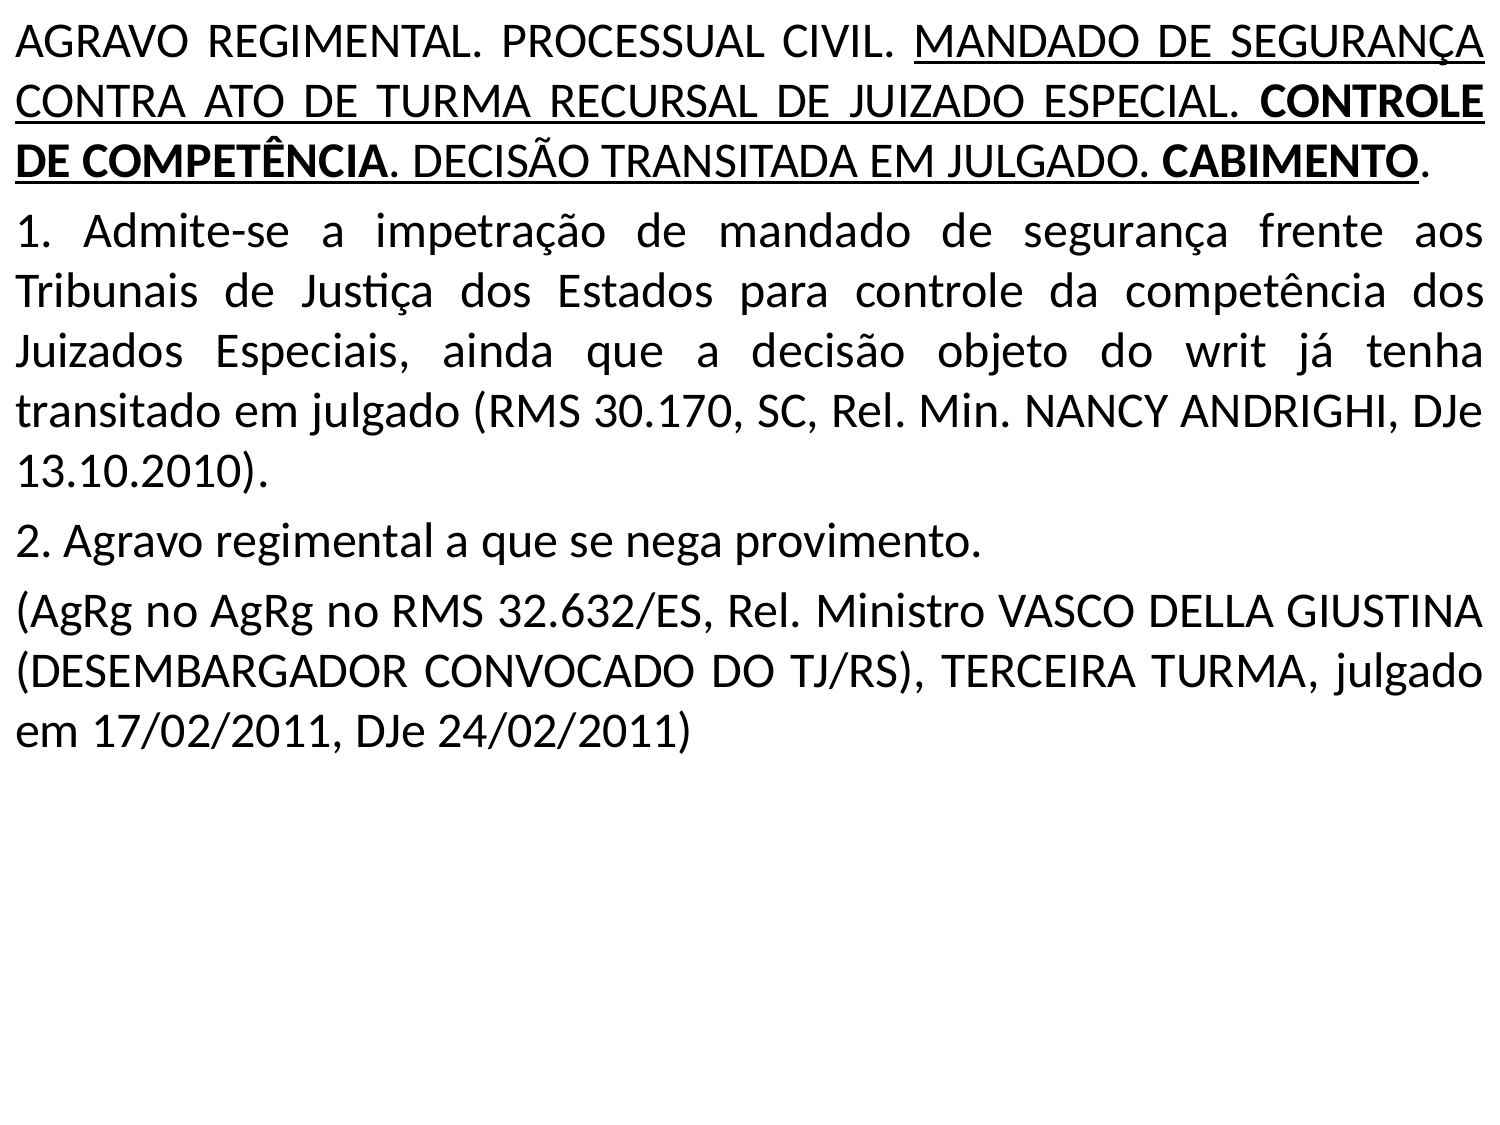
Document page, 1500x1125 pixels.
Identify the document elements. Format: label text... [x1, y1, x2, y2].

list AGRAVO REGIMENTAL. PROCESSUAL CIVIL. MANDADO DE SEGURANÇA CONTRA ATO DE TURMA RECURSAL DE JUIZADO ESPECIAL. CONTROLE DE COMPETÊNCIA. DECISÃO TRANSITADA EM JULGADO. CABIMENTO. 1. Admite-se a impetração de mandado de segurança frente aos Tribunais de Justiça dos Estados para controle da competência dos Juizados Especiais, ainda que a decisão objeto do writ já tenha transitado em julgado (RMS 30.170, SC, Rel. Min. NANCY ANDRIGHI, DJe 13.10.2010). 2. Agravo regimental a que se nega provimento. (AgRg no AgRg no RMS 32.632/ES, Rel. Ministro VASCO DELLA GIUSTINA (DESEMBARGADOR CONVOCADO DO TJ/RS), TERCEIRA TURMA, julgado em 17/02/2011, DJe 24/02/2011) [0, 0, 1500, 1125]
